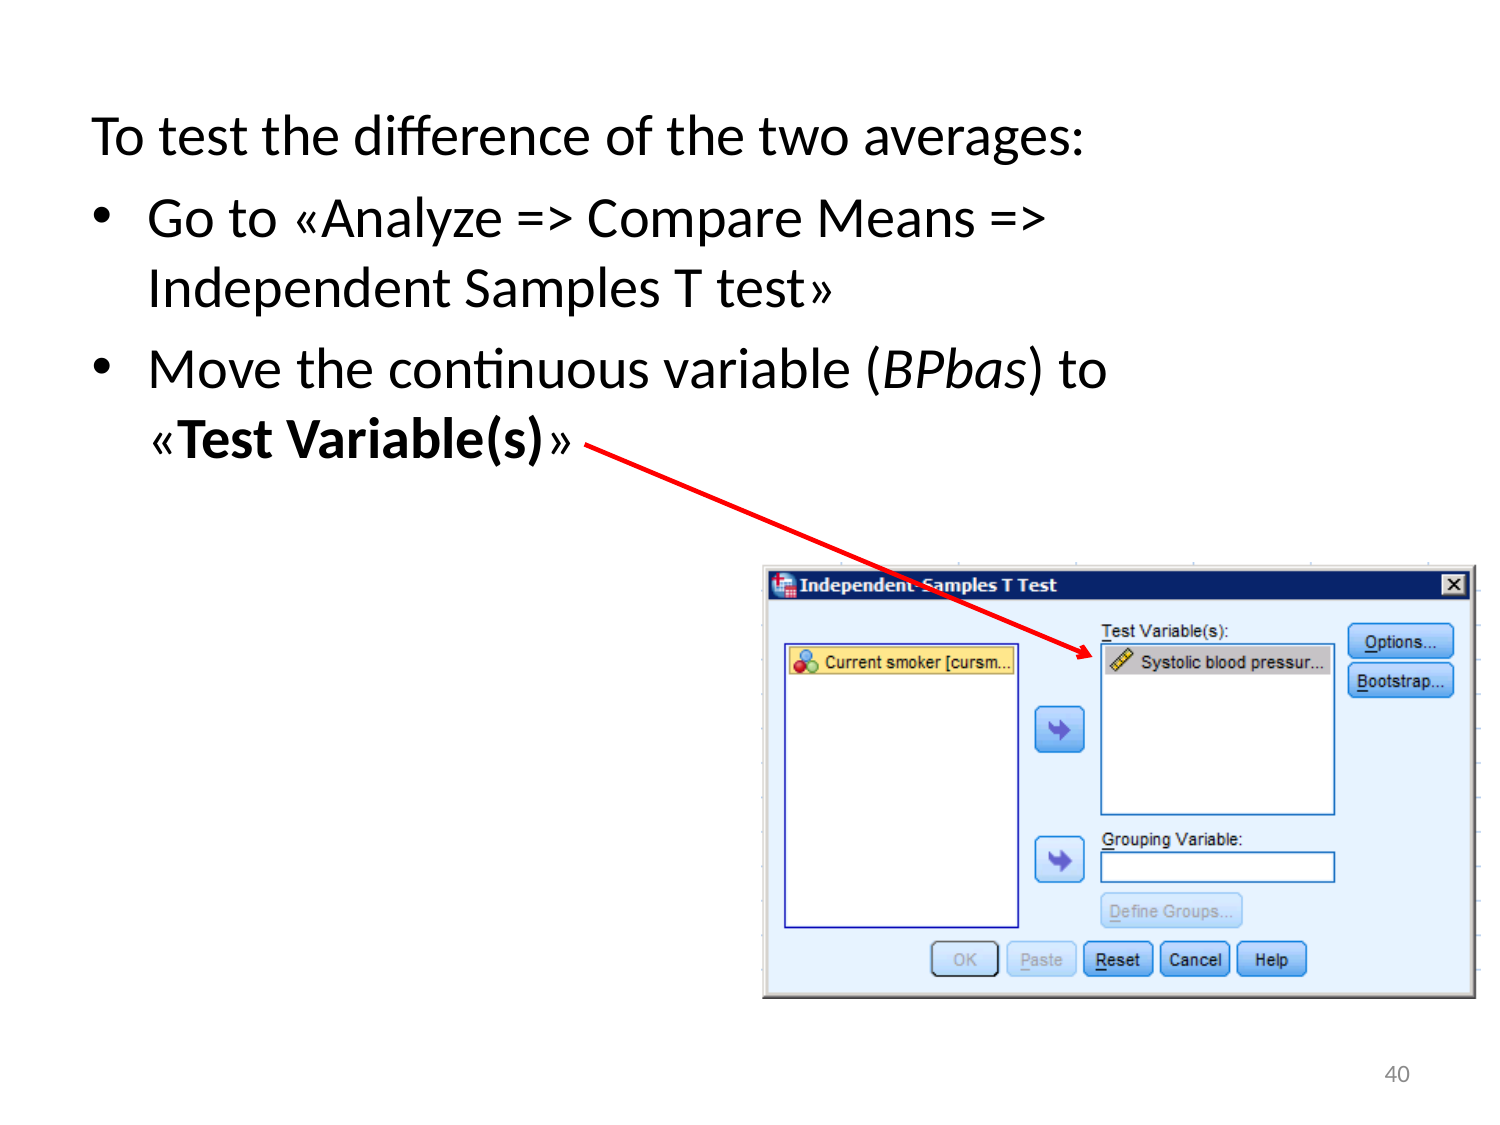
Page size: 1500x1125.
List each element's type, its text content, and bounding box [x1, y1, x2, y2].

slide_number 40 [1074, 1042, 1425, 1103]
list To test the difference of the two averages: Go to «Analyze => Compare Means => Independent Samples T test» Move the continuous variable (BPbas) to «Test Variable(s)» [76, 90, 1365, 833]
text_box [584, 444, 1093, 658]
picture [761, 562, 1481, 999]
